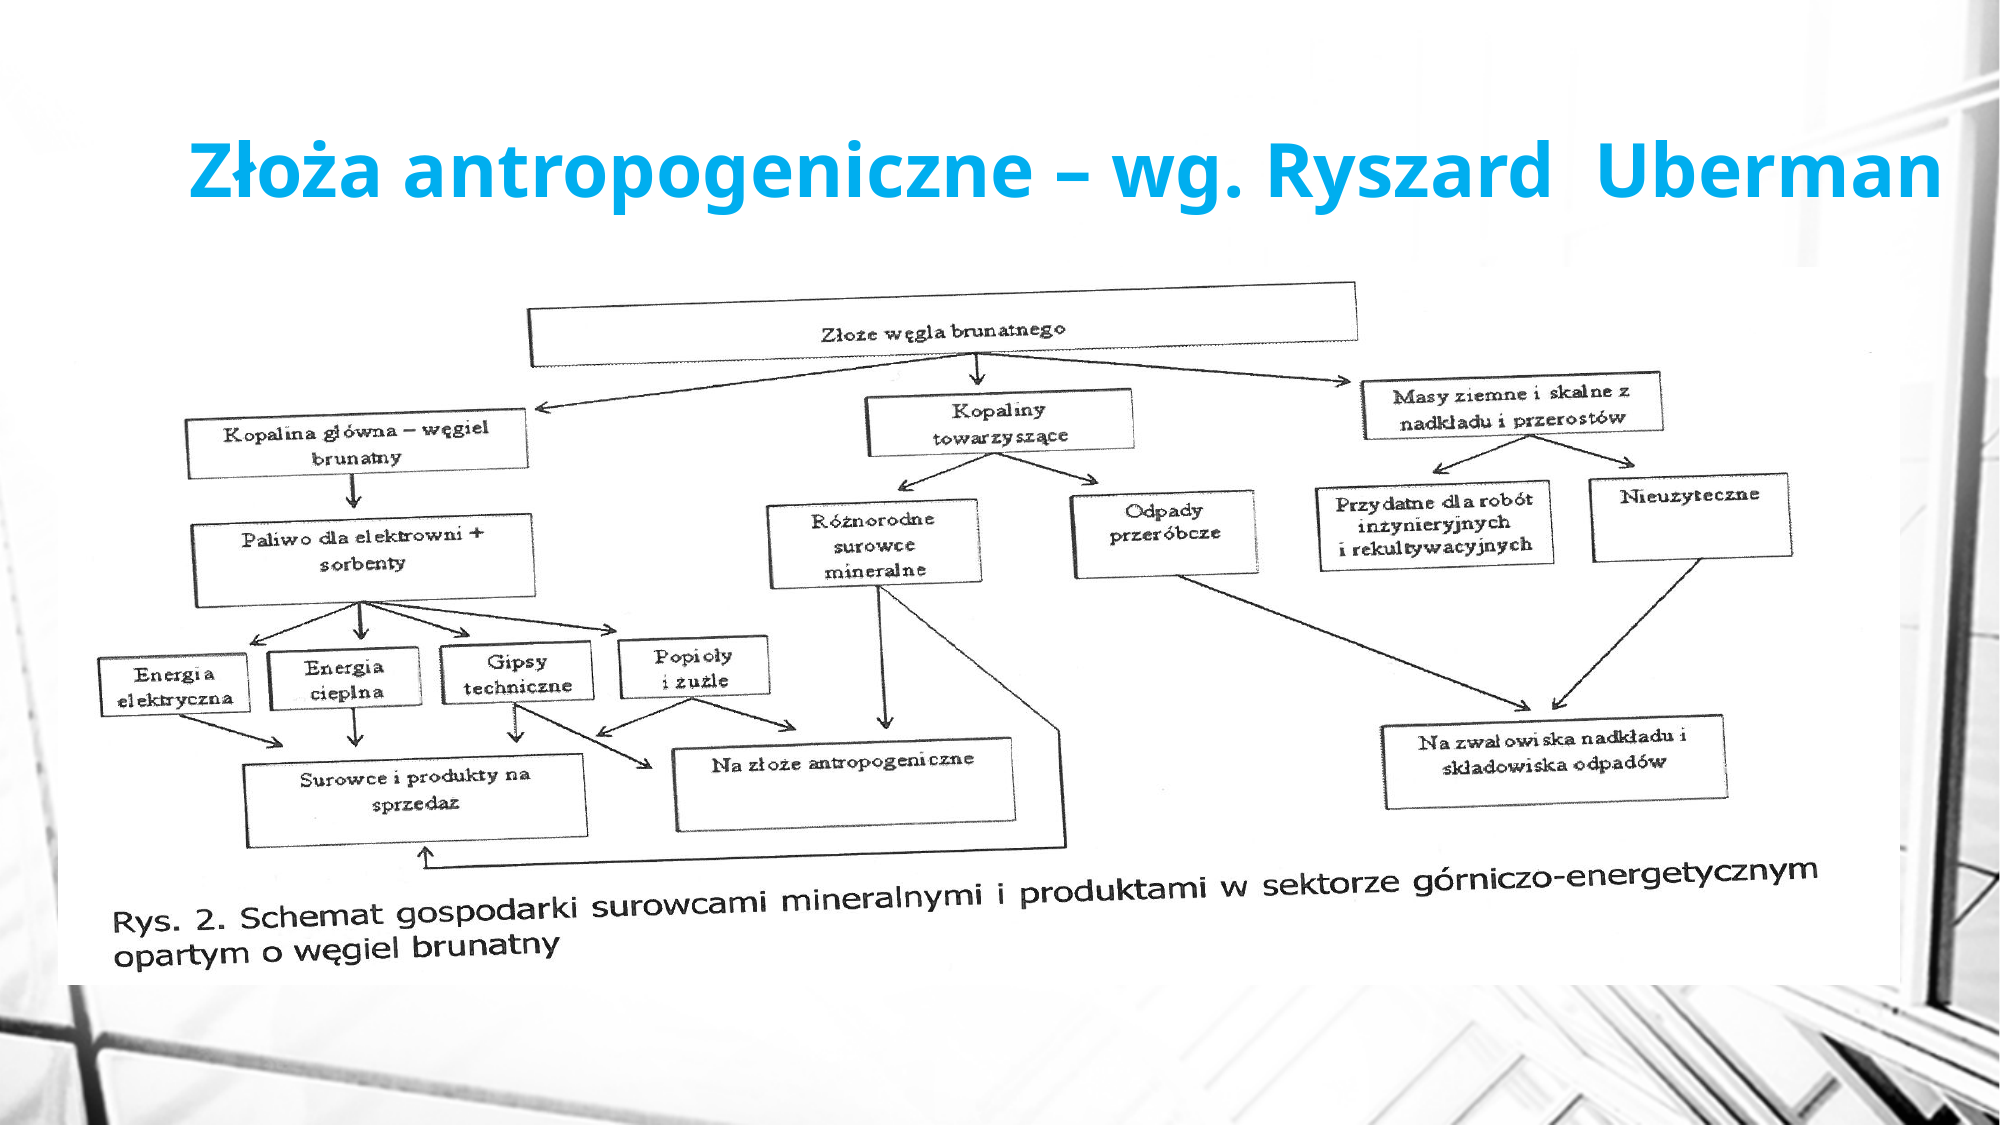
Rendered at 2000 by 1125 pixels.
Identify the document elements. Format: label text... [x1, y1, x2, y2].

title Złoża antropogeniczne – wg. Ryszard Uberman [174, 87, 1969, 220]
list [58, 267, 1900, 985]
picture [0, 0, 2000, 1125]
